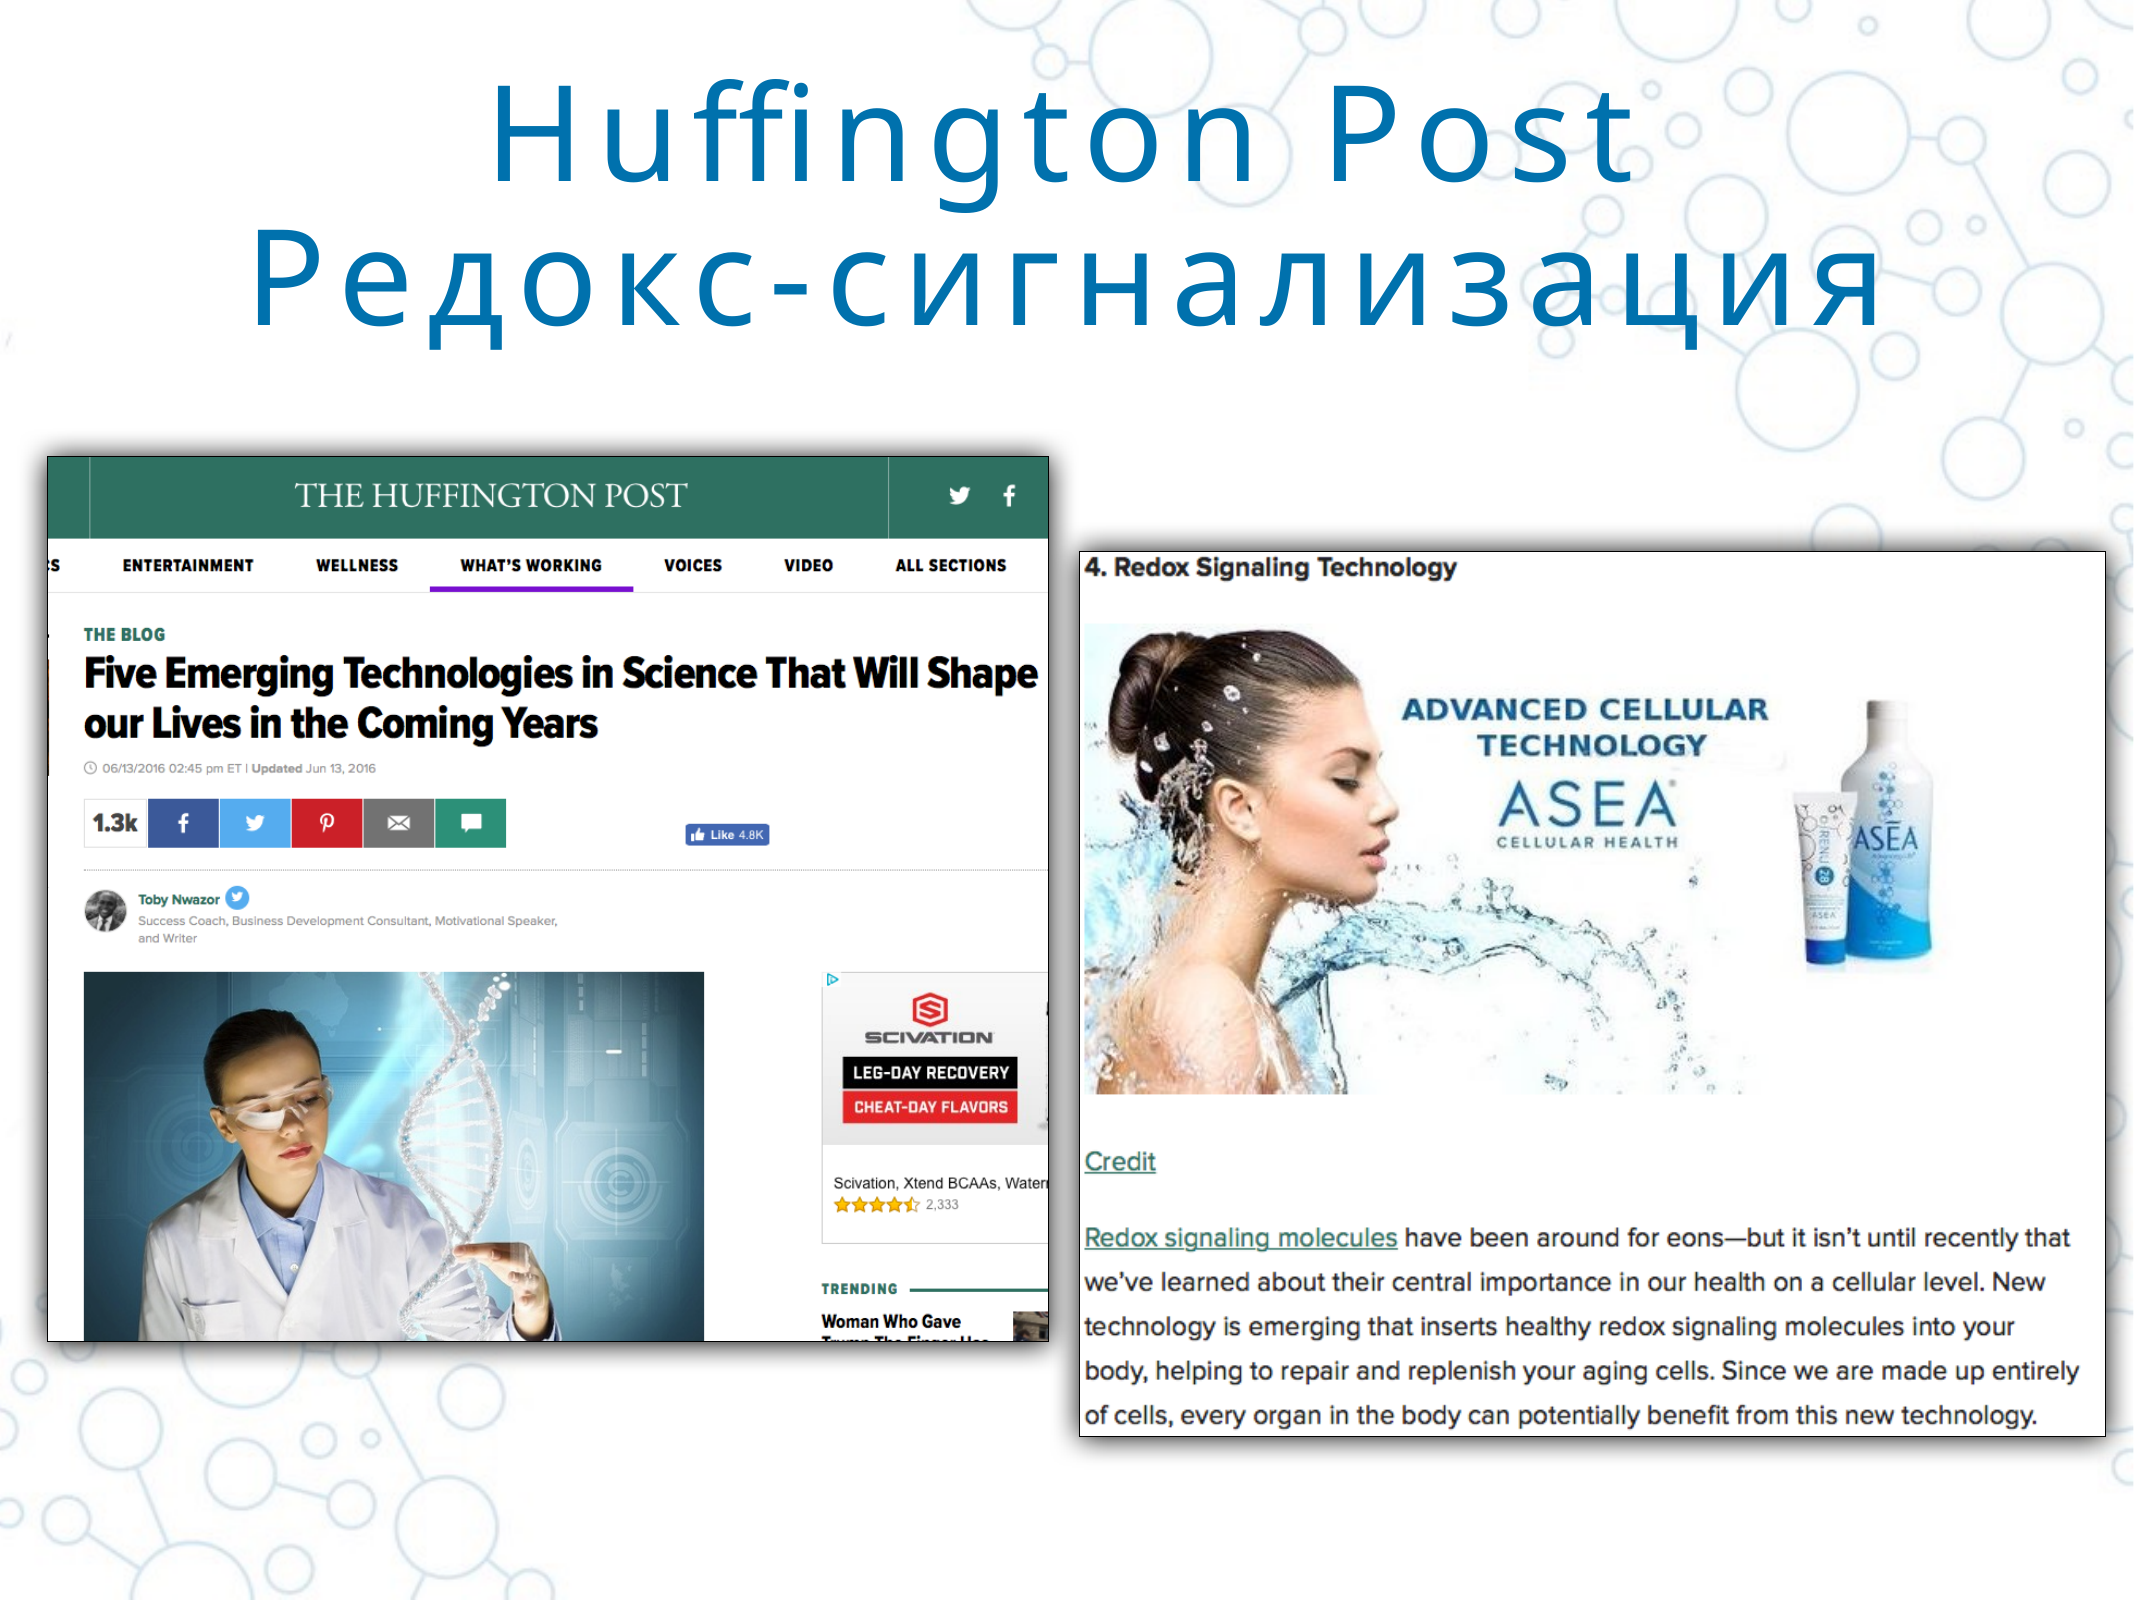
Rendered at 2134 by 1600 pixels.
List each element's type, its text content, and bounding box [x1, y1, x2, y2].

picture [0, 0, 2134, 1600]
title Huffington Post Редокс-сигнализация [14, 11, 2119, 410]
